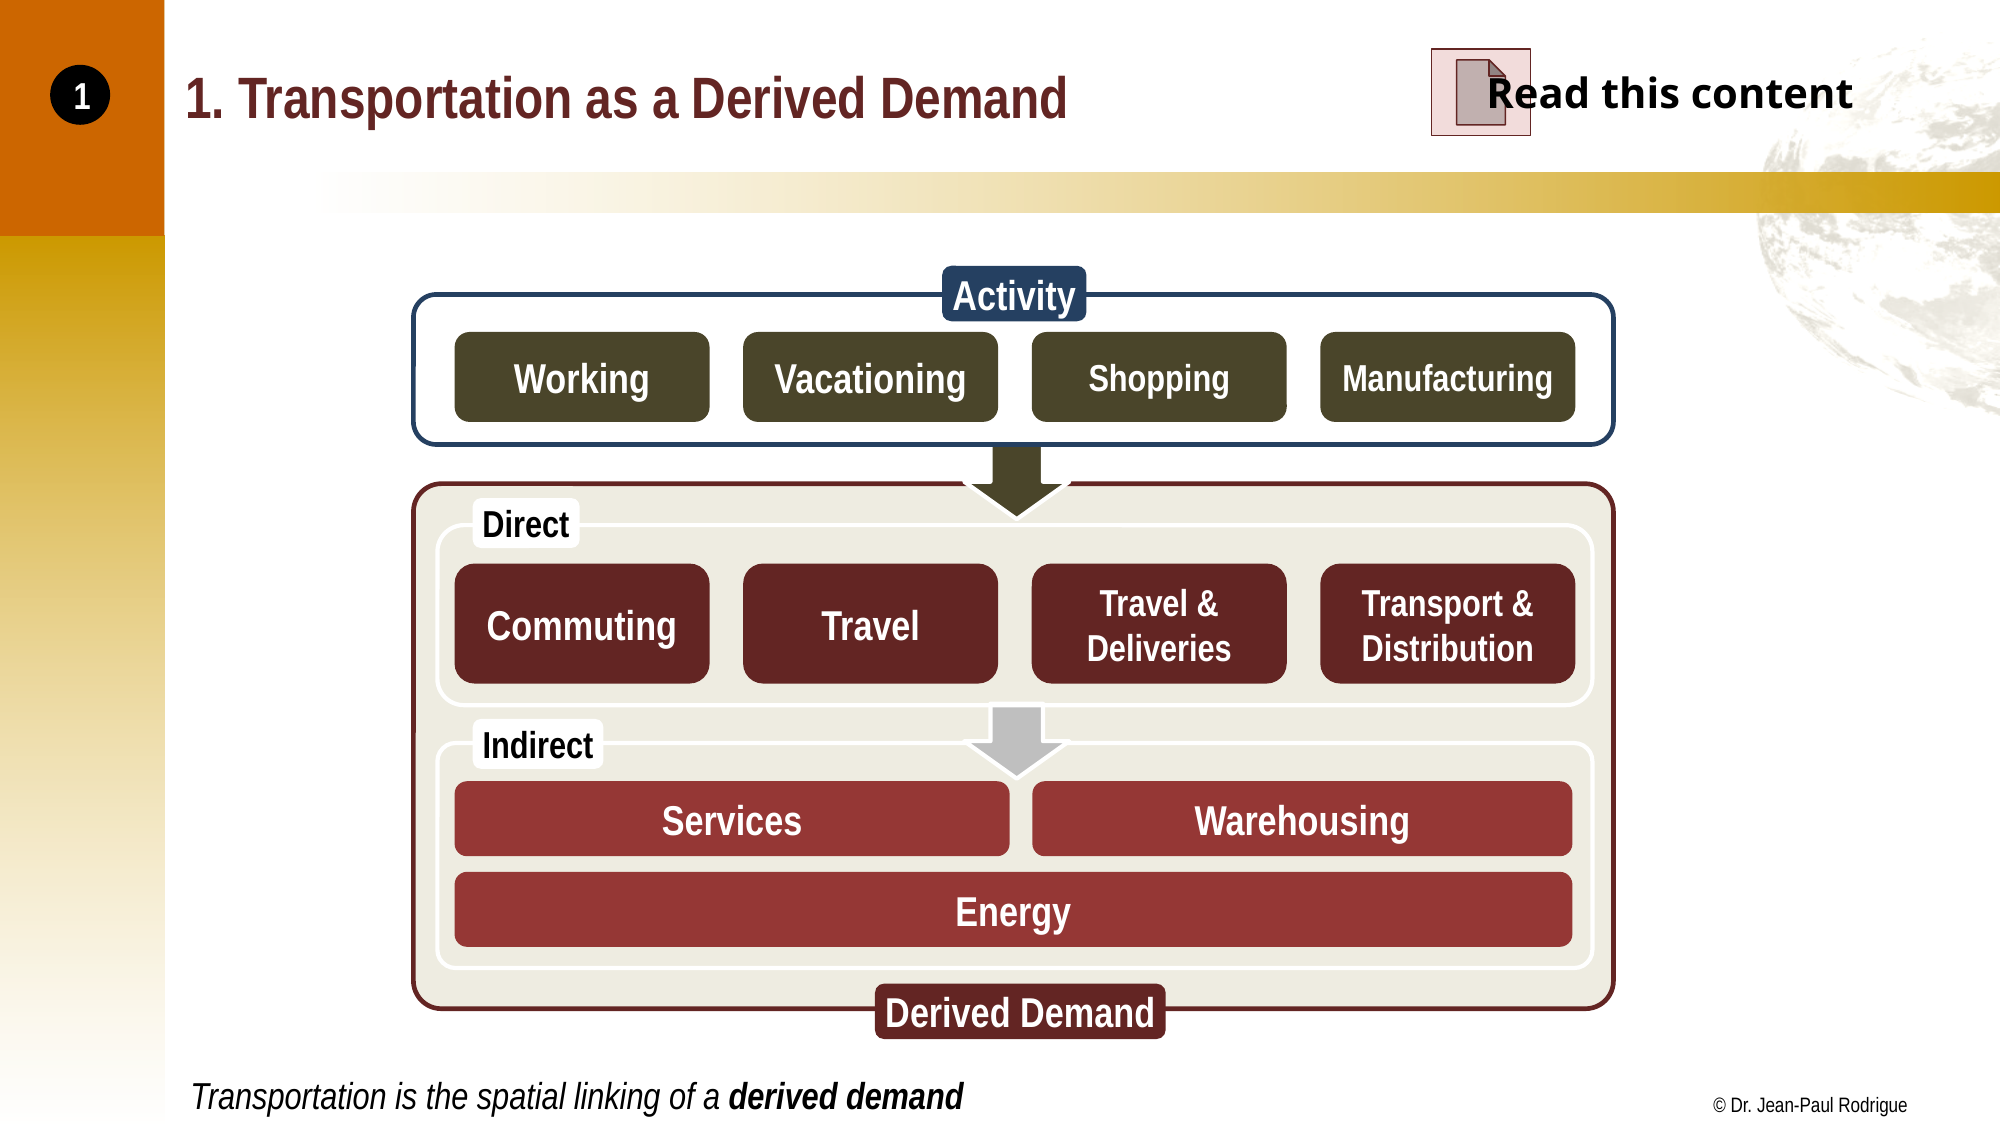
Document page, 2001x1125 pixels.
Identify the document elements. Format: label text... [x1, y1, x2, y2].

text_box [964, 706, 1070, 779]
text_box Derived Demand [874, 983, 1166, 1040]
text_box [964, 445, 1070, 520]
text_box Travel & Deliveries [1031, 563, 1287, 684]
text_box Indirect [472, 718, 604, 769]
title 1. Transportation as a Derived Demand [170, 16, 1967, 173]
text_box Read this content [1471, 59, 1869, 124]
text_box Transportation is the spatial linking of a derived demand [175, 1064, 979, 1125]
text_box Warehousing [1032, 781, 1573, 857]
text_box [413, 483, 1614, 1009]
text_box 1 [48, 62, 113, 127]
text_box Shopping [1031, 331, 1287, 422]
text_box Activity [942, 265, 1087, 322]
text_box Services [454, 781, 1010, 857]
text_box [437, 742, 1593, 969]
text_box [437, 525, 1593, 706]
text_box [1431, 49, 1531, 136]
text_box Direct [472, 498, 580, 549]
text_box Energy [454, 871, 1573, 947]
text_box [413, 294, 1614, 445]
